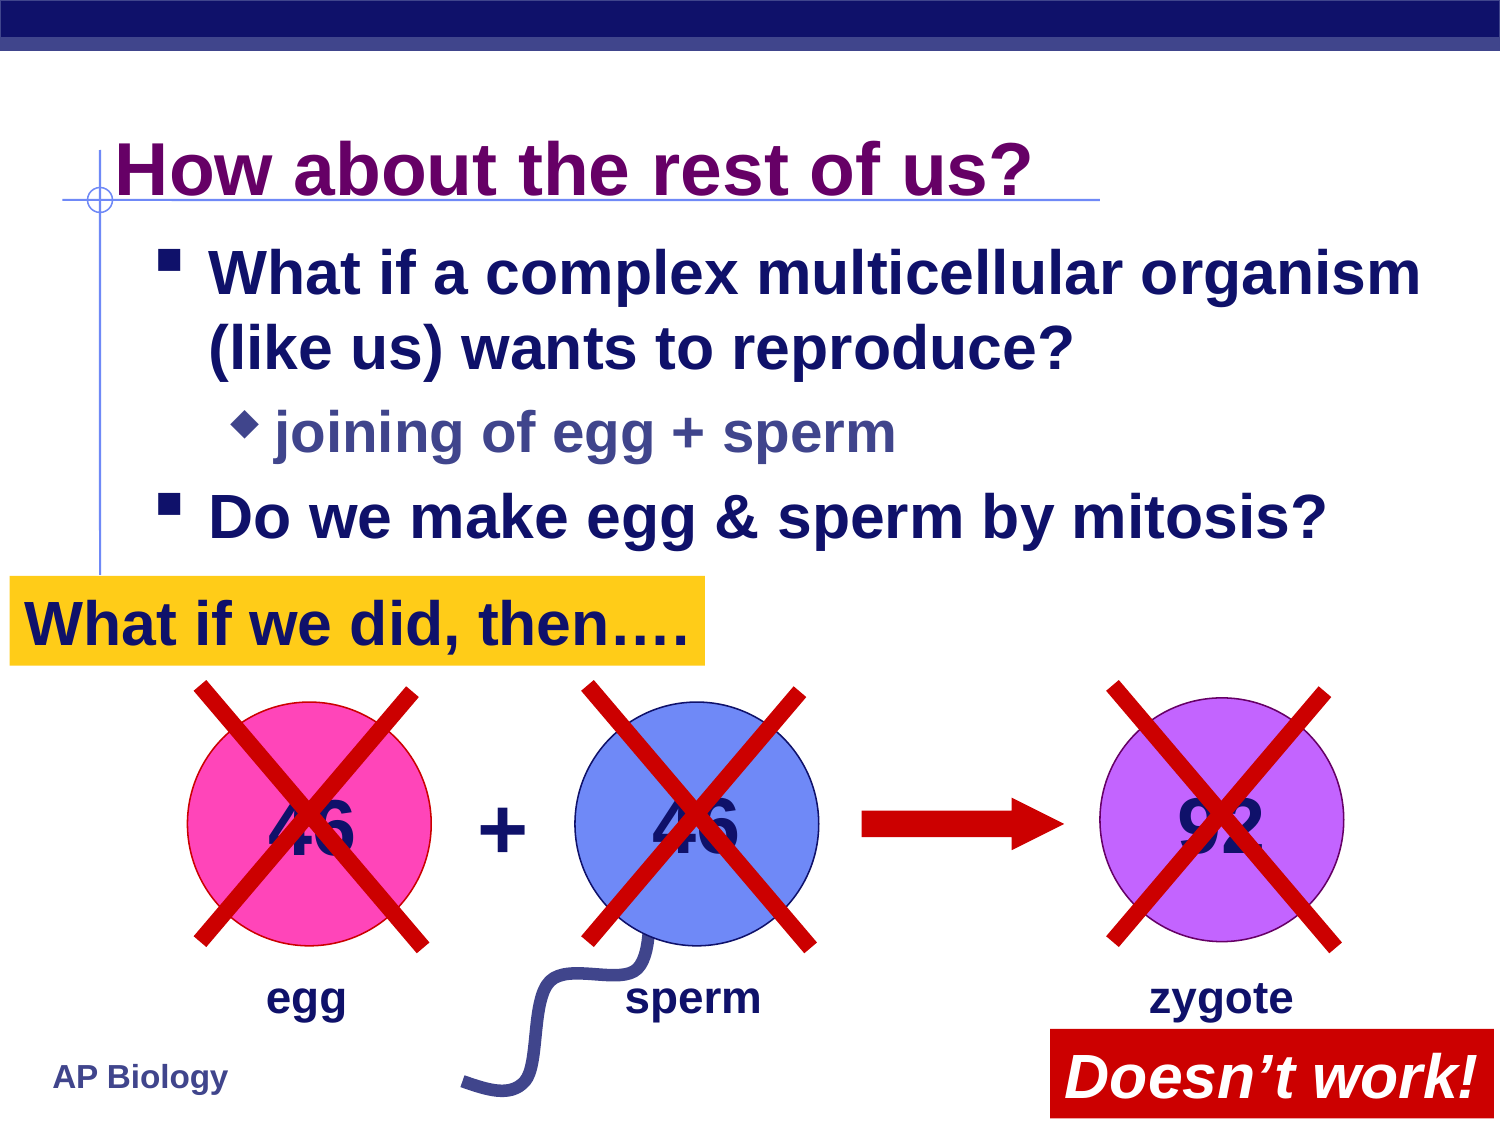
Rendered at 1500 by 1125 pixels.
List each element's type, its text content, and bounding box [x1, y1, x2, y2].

text_box [428, 796, 432, 852]
text_box [862, 798, 1063, 849]
title How about the rest of us? [99, 112, 1375, 238]
list What if a complex multicellular organism (like us) wants to reproduce? joining of egg + sperm Do we make egg & sperm by mitosis? [137, 224, 1463, 601]
text_box [1340, 789, 1344, 850]
text_box Doesn’t work! [1050, 1028, 1494, 1119]
text_box [1099, 778, 1107, 861]
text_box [587, 685, 811, 949]
text_box What if we did, then…. [9, 575, 705, 666]
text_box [462, 701, 820, 1099]
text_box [1112, 685, 1336, 949]
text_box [199, 685, 424, 949]
text_box egg [250, 960, 363, 1031]
text_box zygote [1133, 960, 1309, 1028]
text_box [187, 784, 194, 864]
